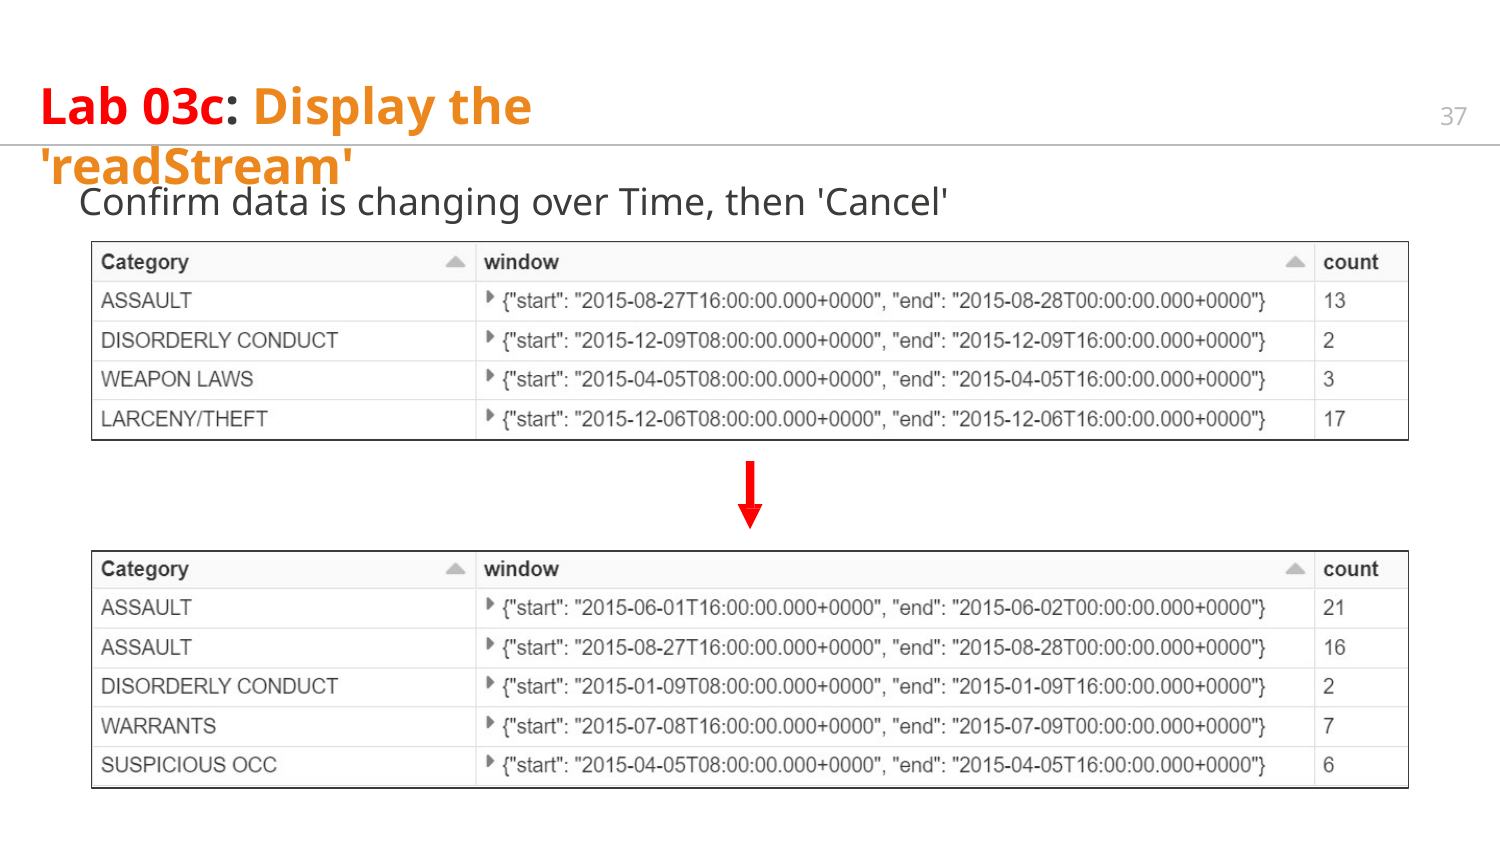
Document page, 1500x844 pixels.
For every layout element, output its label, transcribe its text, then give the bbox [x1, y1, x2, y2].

title Lab 03c: Display the 'readStream' [37, 72, 847, 216]
text_box [737, 461, 763, 530]
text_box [90, 240, 1410, 441]
text_box Confirm data is changing over Time, then 'Cancel' [76, 175, 993, 223]
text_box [2, 1, 153, 138]
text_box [90, 550, 1410, 790]
text_box 37 [1437, 97, 1471, 130]
